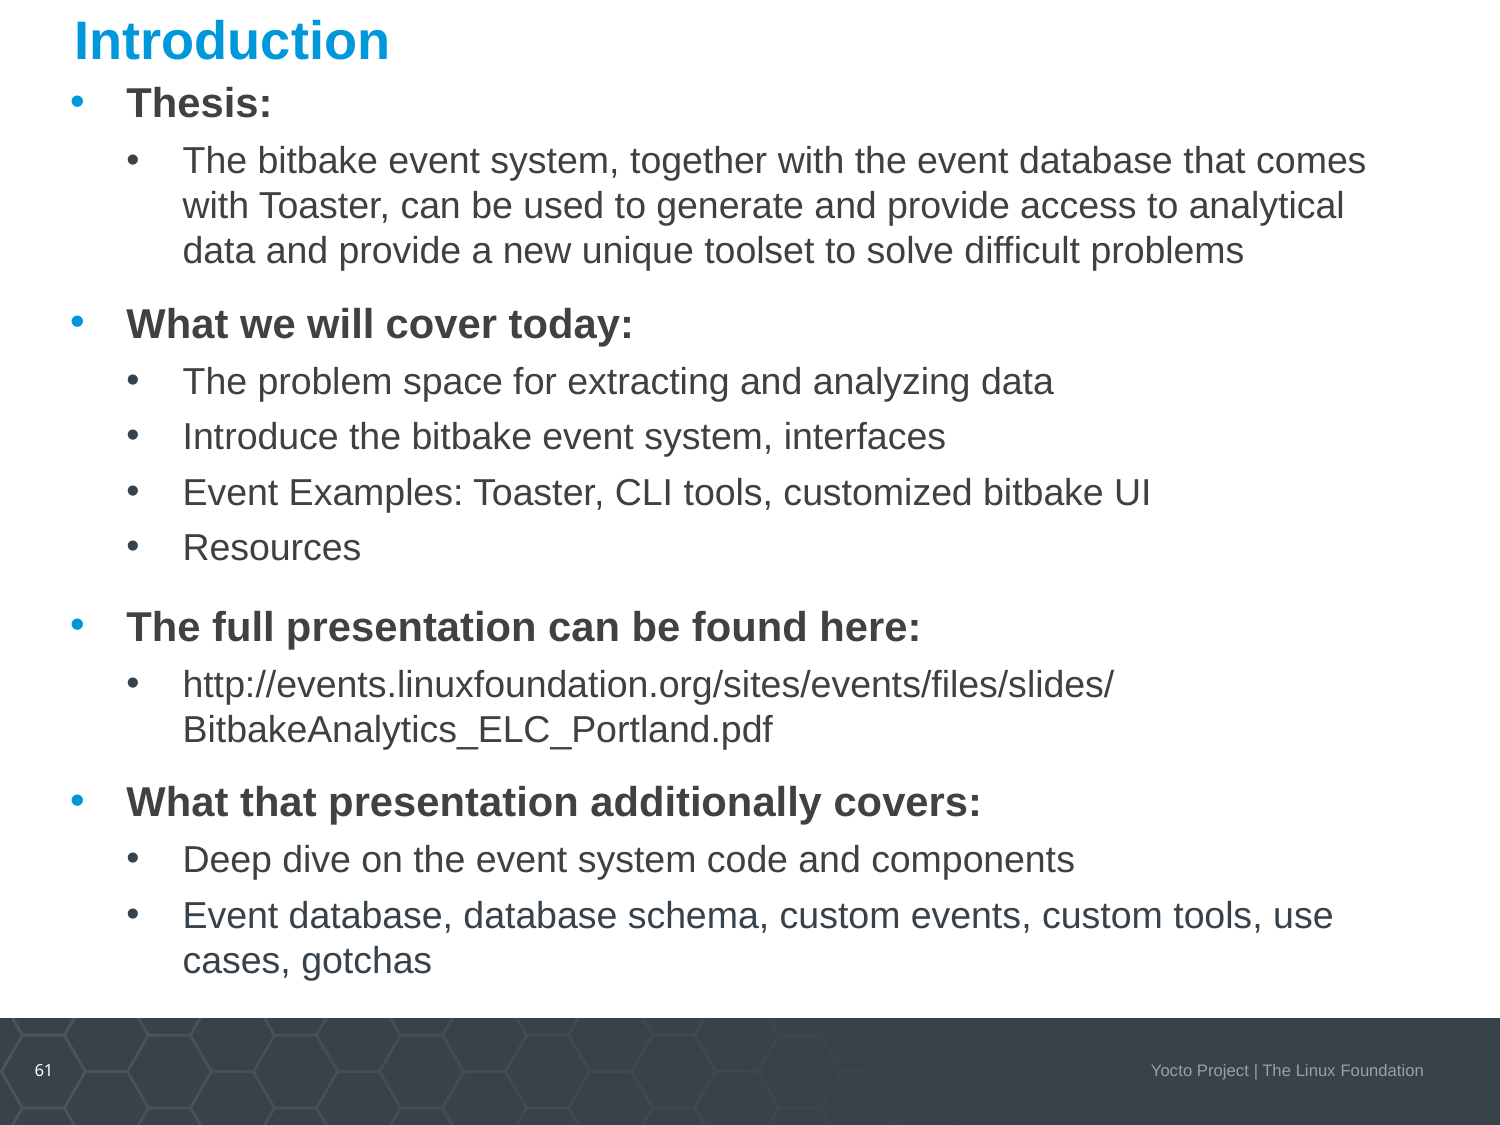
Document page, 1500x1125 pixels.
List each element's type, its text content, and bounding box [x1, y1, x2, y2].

list Thesis: The bitbake event system, together with the event database that comes with Toaster, can be used to generate and provide access to analytical data and provide a new unique toolset to solve difficult problems What we will cover today: The problem space for extracting and analyzing data Introduce the bitbake event system, interfaces Event Examples: Toaster, CLI tools, customized bitbake UI Resources The full presentation can be found here: http://events.linuxfoundation.org/sites/events/files/slides/BitbakeAnalytics_ELC_Portland.pdf What that presentation additionally covers: Deep dive on the event system code and components Event database, database schema, custom events, custom tools, use cases, gotchas [70, 76, 1421, 999]
title Introduction [74, 16, 1425, 163]
picture [0, 0, 1500, 1125]
